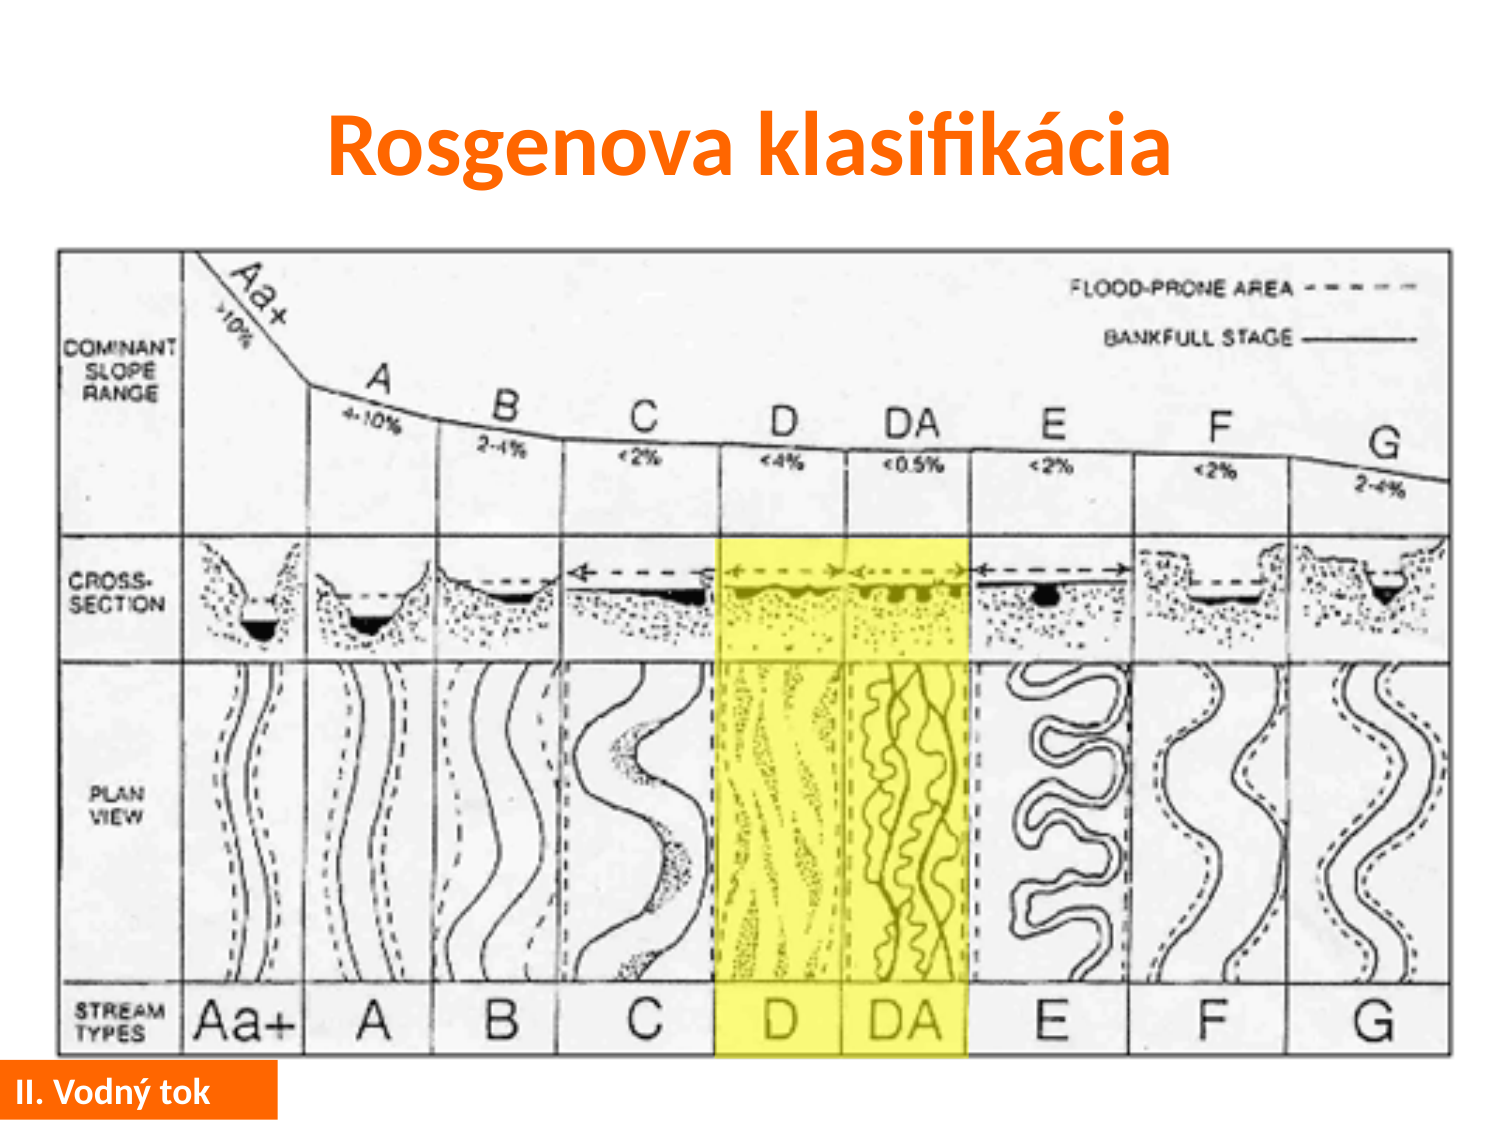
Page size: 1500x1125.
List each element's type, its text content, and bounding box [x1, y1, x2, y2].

title Rosgenova klasifikácia [75, 45, 1425, 233]
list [52, 243, 1460, 1065]
text_box II. Vodný tok [0, 1059, 278, 1120]
